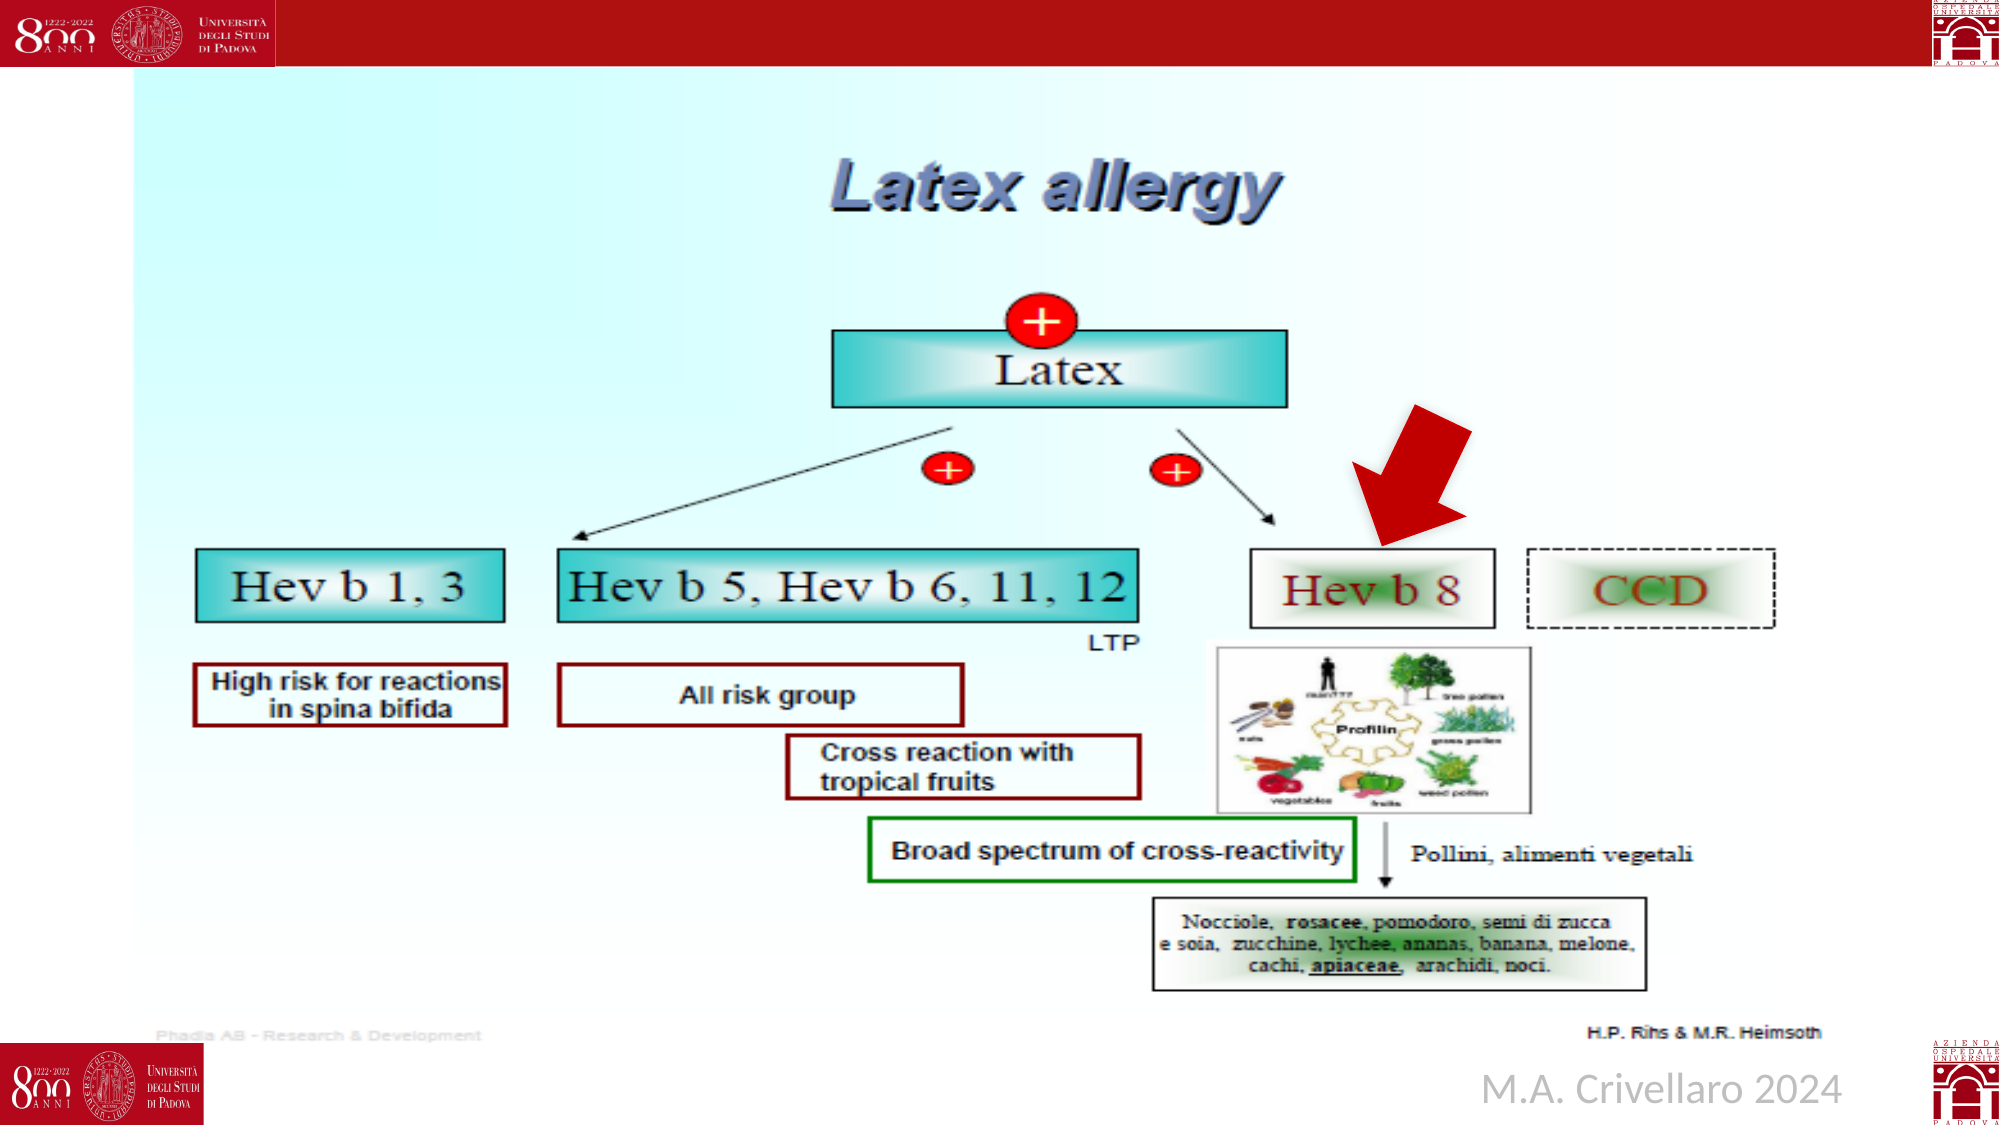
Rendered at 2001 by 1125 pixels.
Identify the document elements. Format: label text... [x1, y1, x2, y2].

picture [1932, 0, 2000, 67]
picture [0, 68, 1895, 1125]
text_box [276, 0, 1932, 67]
text_box M.A. Crivellaro 2024 [1429, 1052, 1895, 1122]
picture [1932, 1039, 2000, 1125]
picture [0, 0, 276, 67]
